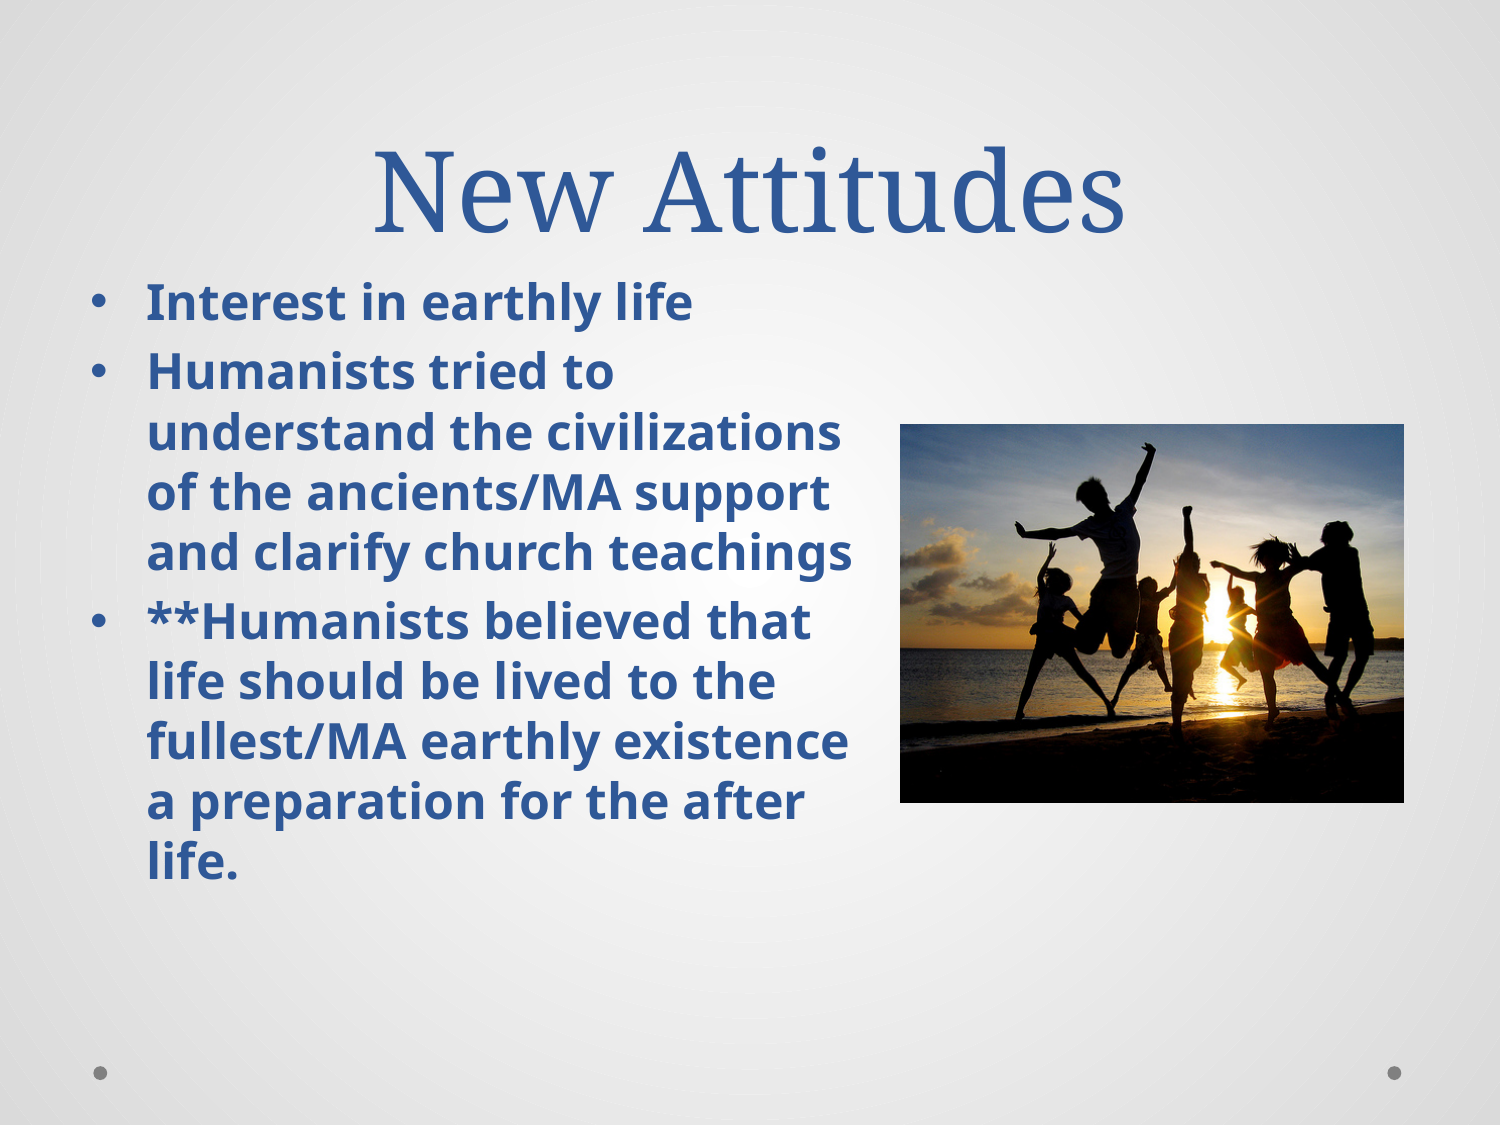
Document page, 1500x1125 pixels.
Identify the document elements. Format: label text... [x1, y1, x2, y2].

list Interest in earthly life Humanists tried to understand the civilizations of the ancients/MA support and clarify church teachings **Humanists believed that life should be lived to the fullest/MA earthly existence a preparation for the after life. [75, 262, 900, 988]
title New Attitudes [75, 0, 1425, 263]
picture [899, 424, 1404, 803]
